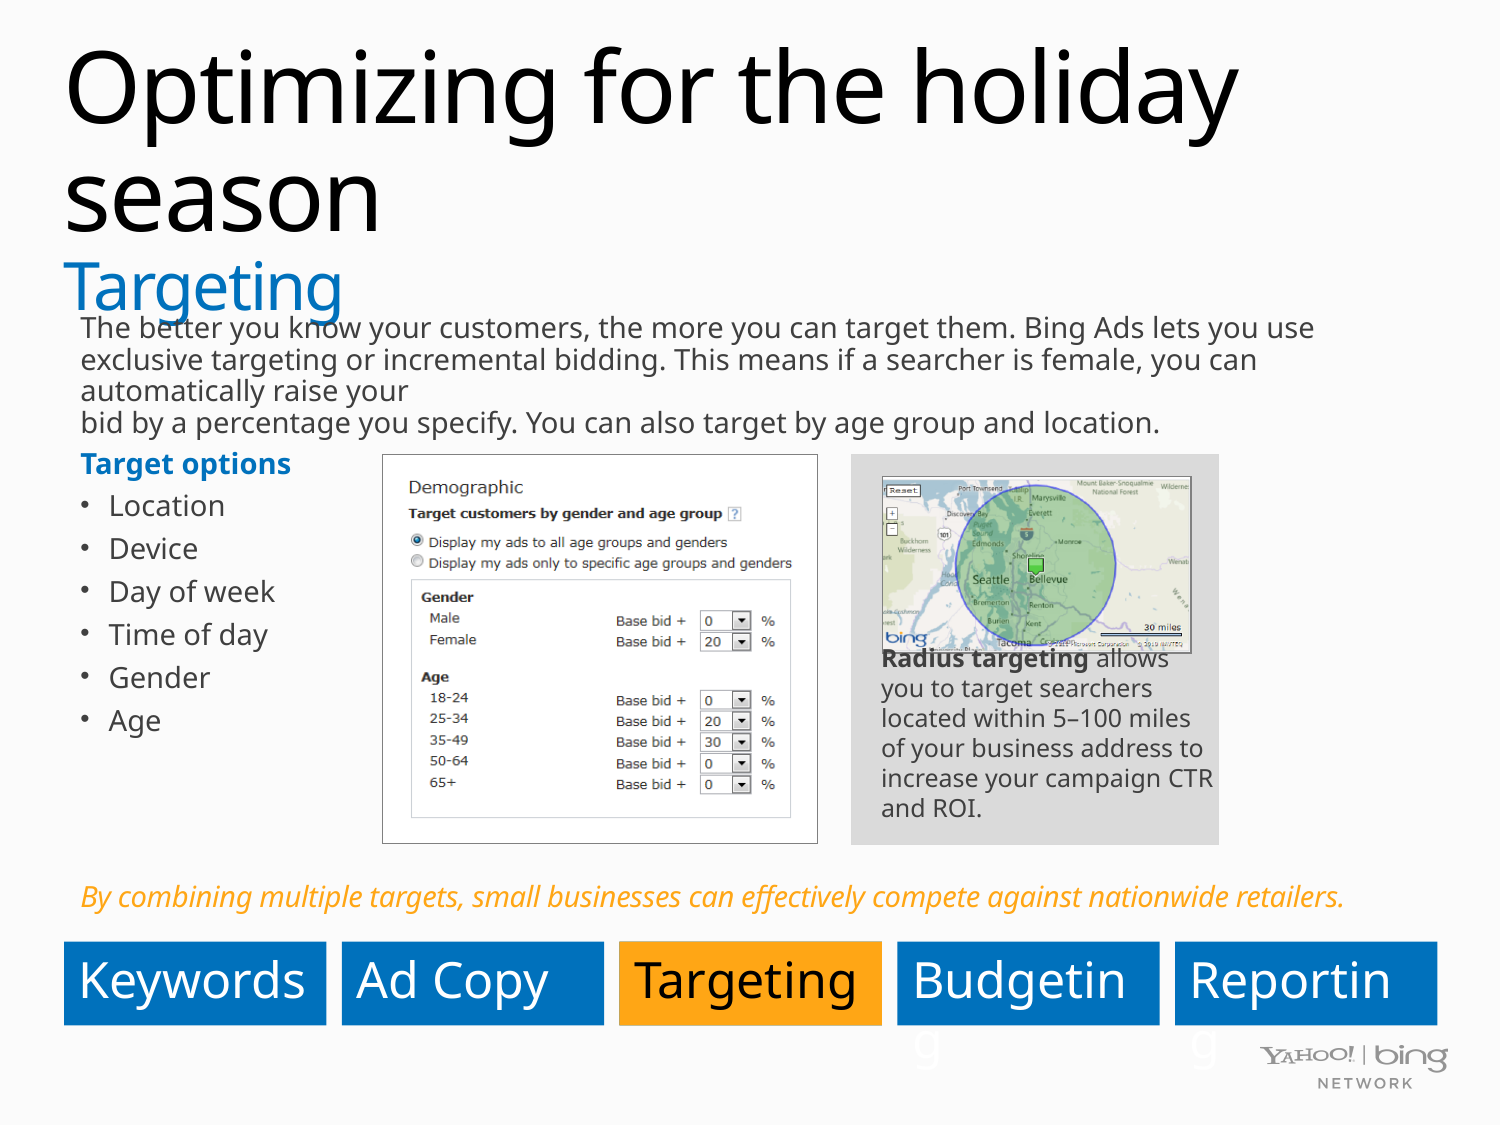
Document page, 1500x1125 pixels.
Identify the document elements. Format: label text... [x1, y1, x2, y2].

title Optimizing for the holiday season Targeting [63, 37, 1436, 220]
text_box Target options Location Device Day of week Time of day Gender Age [65, 447, 368, 744]
text_box Ad Copy [341, 941, 605, 1026]
text_box Keywords [64, 941, 327, 1026]
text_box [851, 454, 1220, 845]
text_box By combining multiple targets, small businesses can effectively compete against nationwide retailers. [65, 877, 1392, 921]
picture [1260, 1045, 1448, 1089]
text_box Reporting [1175, 941, 1438, 1026]
text_box Targeting [619, 941, 882, 1026]
picture [381, 454, 818, 845]
text_box Budgeting [897, 941, 1160, 1026]
text_box The better you know your customers, the more you can target them. Bing Ads lets you use exclusive targeting or incremental bidding. This means if a searcher is female, you can automatically raise your bid by a percentage you specify. You can also target by age group and location. [65, 306, 1441, 545]
